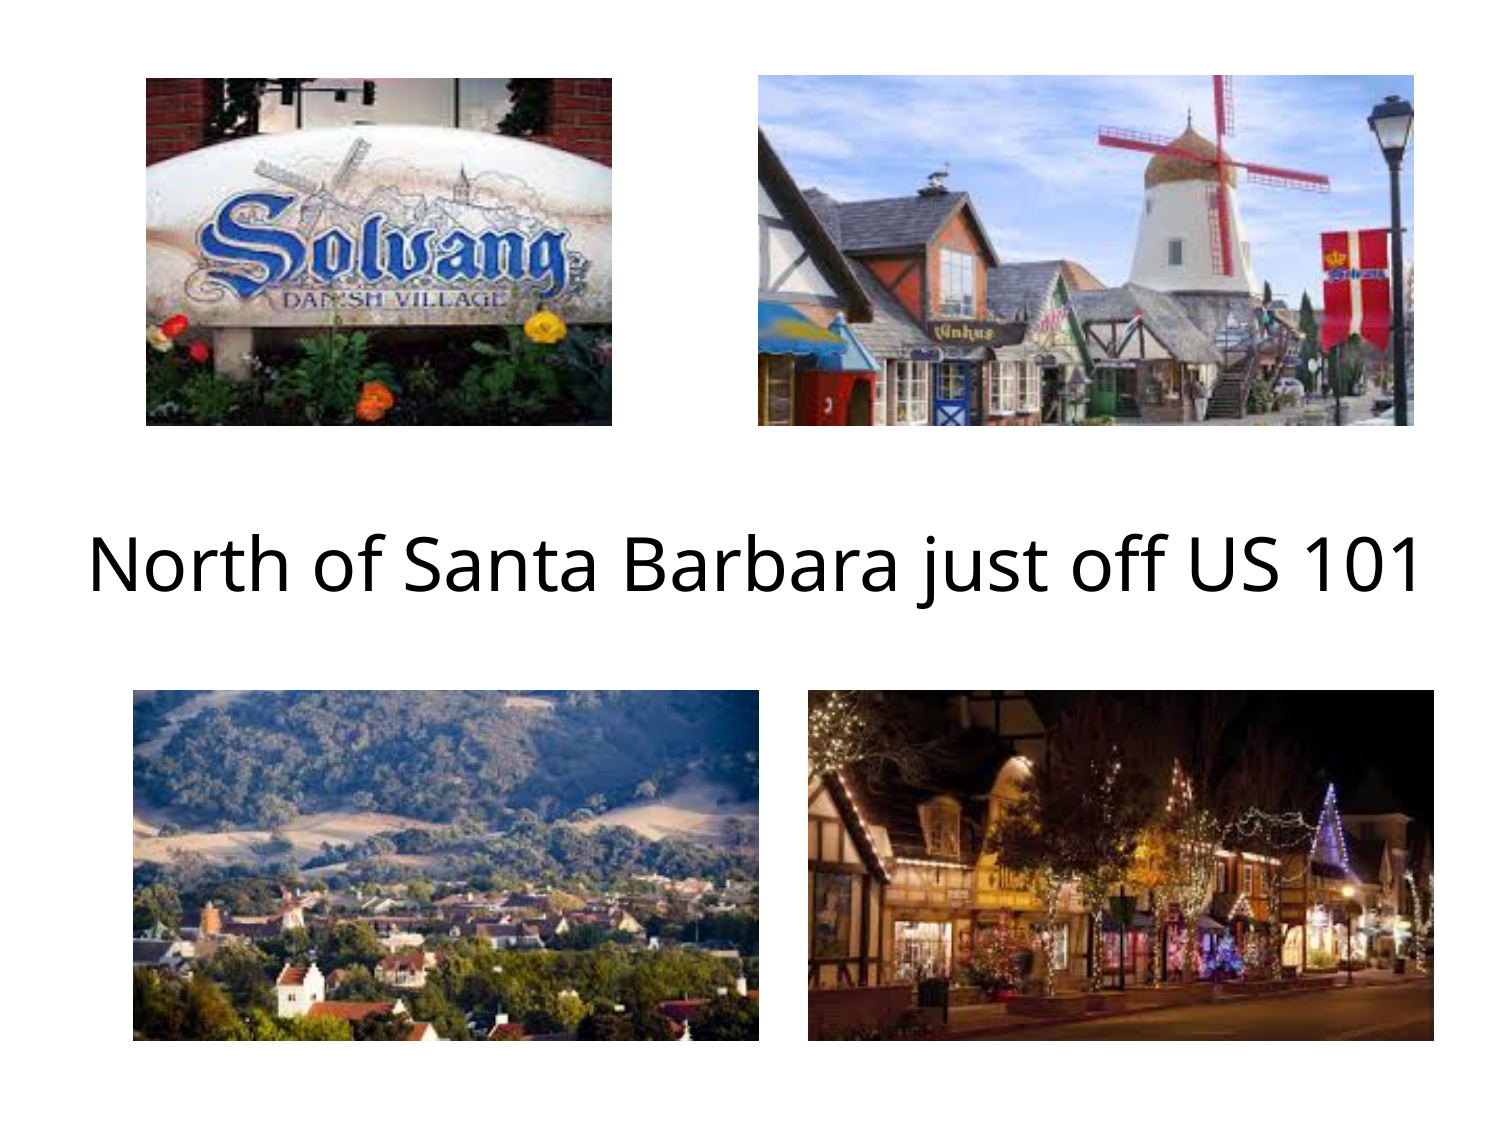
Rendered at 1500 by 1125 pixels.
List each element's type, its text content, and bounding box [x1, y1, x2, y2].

picture [146, 77, 613, 426]
text_box North of Santa Barbara just off US 101 [71, 508, 1447, 614]
picture [758, 74, 1414, 426]
picture [807, 689, 1434, 1041]
picture [133, 689, 759, 1041]
